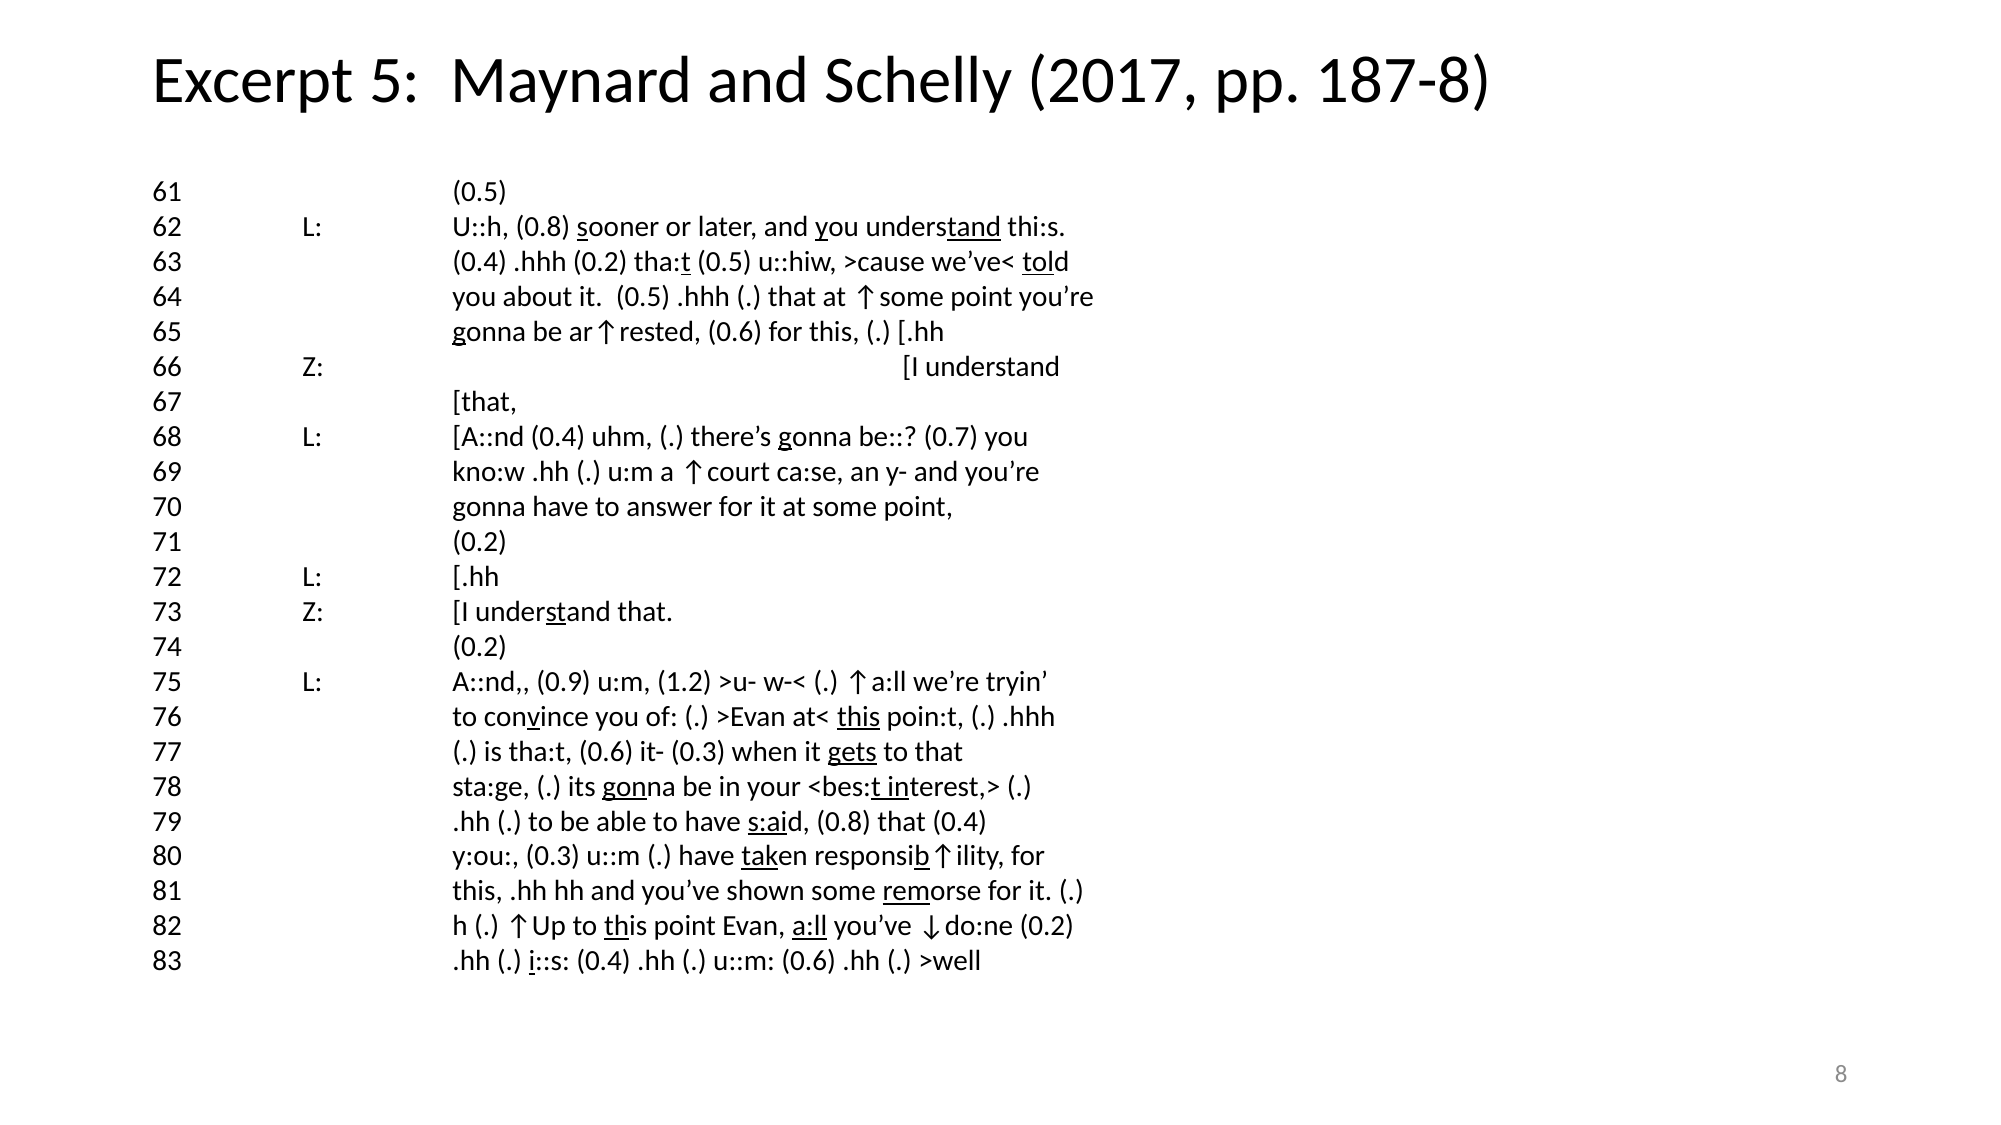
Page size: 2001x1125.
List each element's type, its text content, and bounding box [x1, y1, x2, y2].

title Excerpt 5: Maynard and Schelly (2017, pp. 187-8) [137, 28, 1863, 115]
list 61 (0.5) 62 L: U::h, (0.8) sooner or later, and you understand thi:s. 63 (0.4) .hhh (0.2) tha:t (0.5) u::hiw, >cause we’ve< told 64 you about it. (0.5) .hhh (.) that at ↑some point you’re 65 gonna be ar↑rested, (0.6) for this, (.) [.hh 66 Z: [I understand 67 [that, 68 L: [A::nd (0.4) uhm, (.) there’s gonna be::? (0.7) you 69 kno:w .hh (.) u:m a ↑court ca:se, an y- and you’re 70 gonna have to answer for it at some point, 71 (0.2) 72 L: [.hh 73 Z: [I understand that. 74 (0.2) 75 L: A::nd,, (0.9) u:m, (1.2) >u- w-< (.) ↑a:ll we’re tryin’ 76 to convince you of: (.) >Evan at< this poin:t, (.) .hhh 77 (.) is tha:t, (0.6) it- (0.3) when it gets to that 78 sta:ge, (.) its gonna be in your <bes:t interest,> (.) 79 .hh (.) to be able to have s:aid, (0.8) that (0.4) 80 y:ou:, (0.3) u::m (.) have taken responsib↑ility, for 81 this, .hh hh and you’ve shown some remorse for it. (.) 82 h (.) ↑Up to this point Evan, a:ll you’ve ↓do:ne (0.2) 83 .hh (.) i::s: (0.4) .hh (.) u::m: (0.6) .hh (.) >well [137, 164, 1863, 1103]
slide_number 8 [1412, 1042, 1863, 1103]
